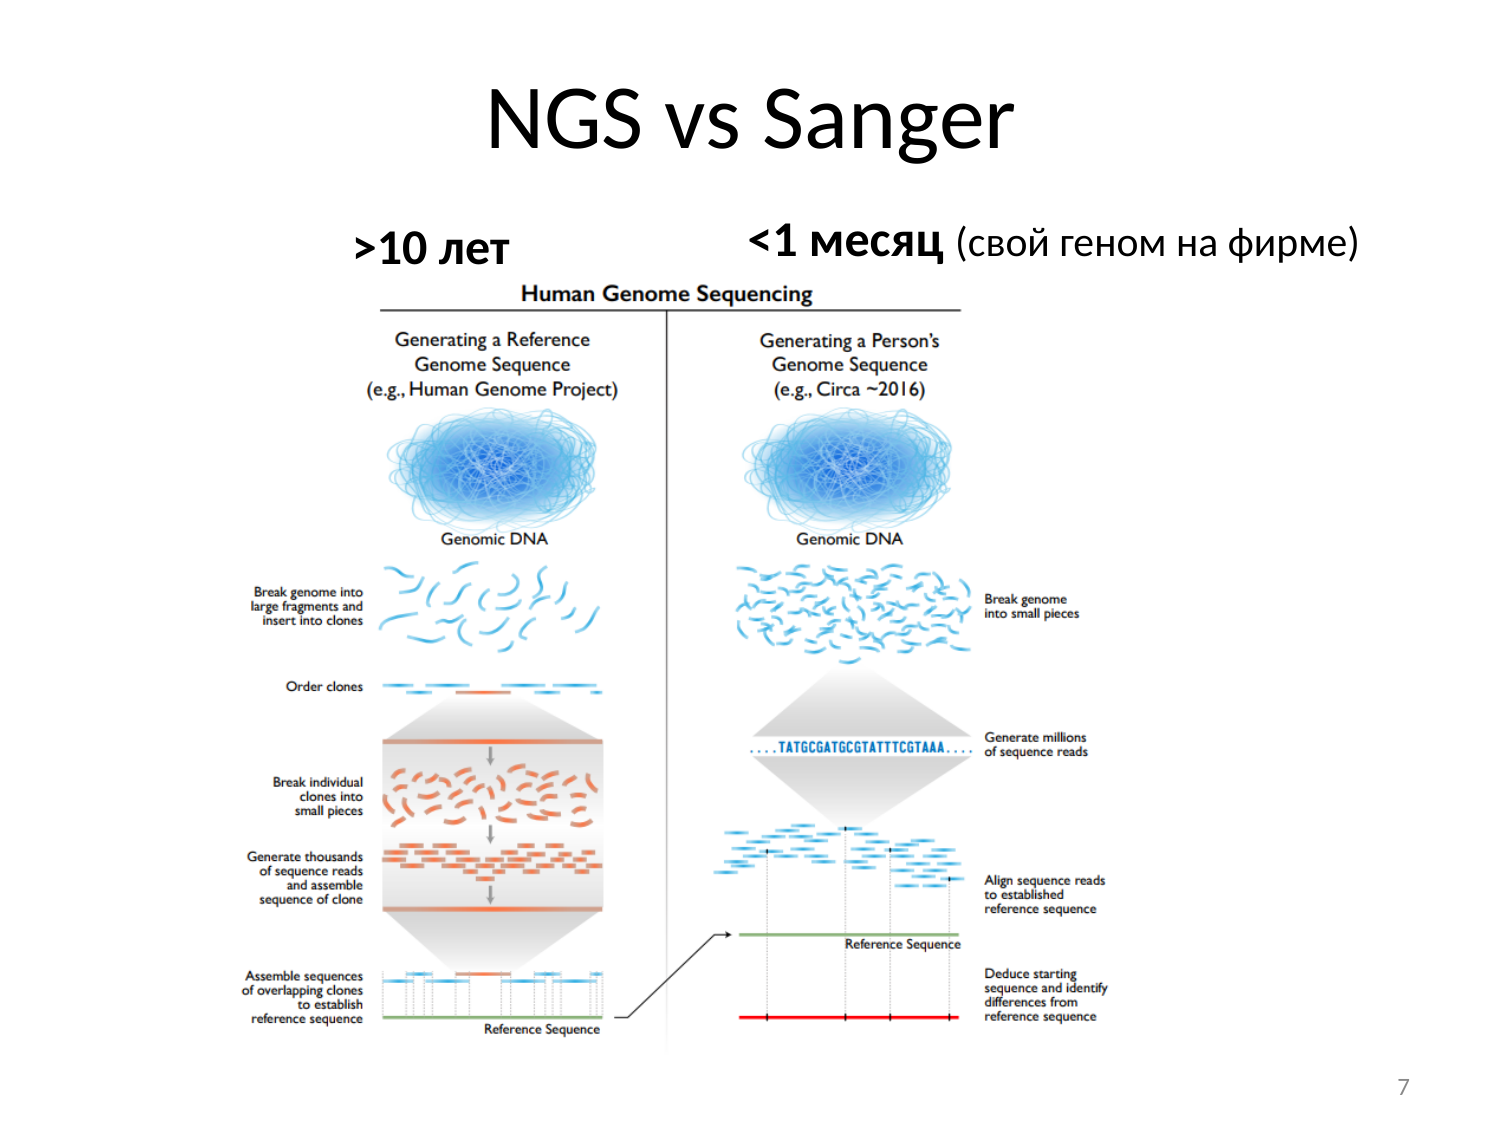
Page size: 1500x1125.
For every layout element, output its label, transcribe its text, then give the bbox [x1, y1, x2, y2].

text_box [229, 198, 1379, 1056]
title NGS vs Sanger [76, 17, 1427, 206]
slide_number 7 [1074, 1055, 1425, 1115]
